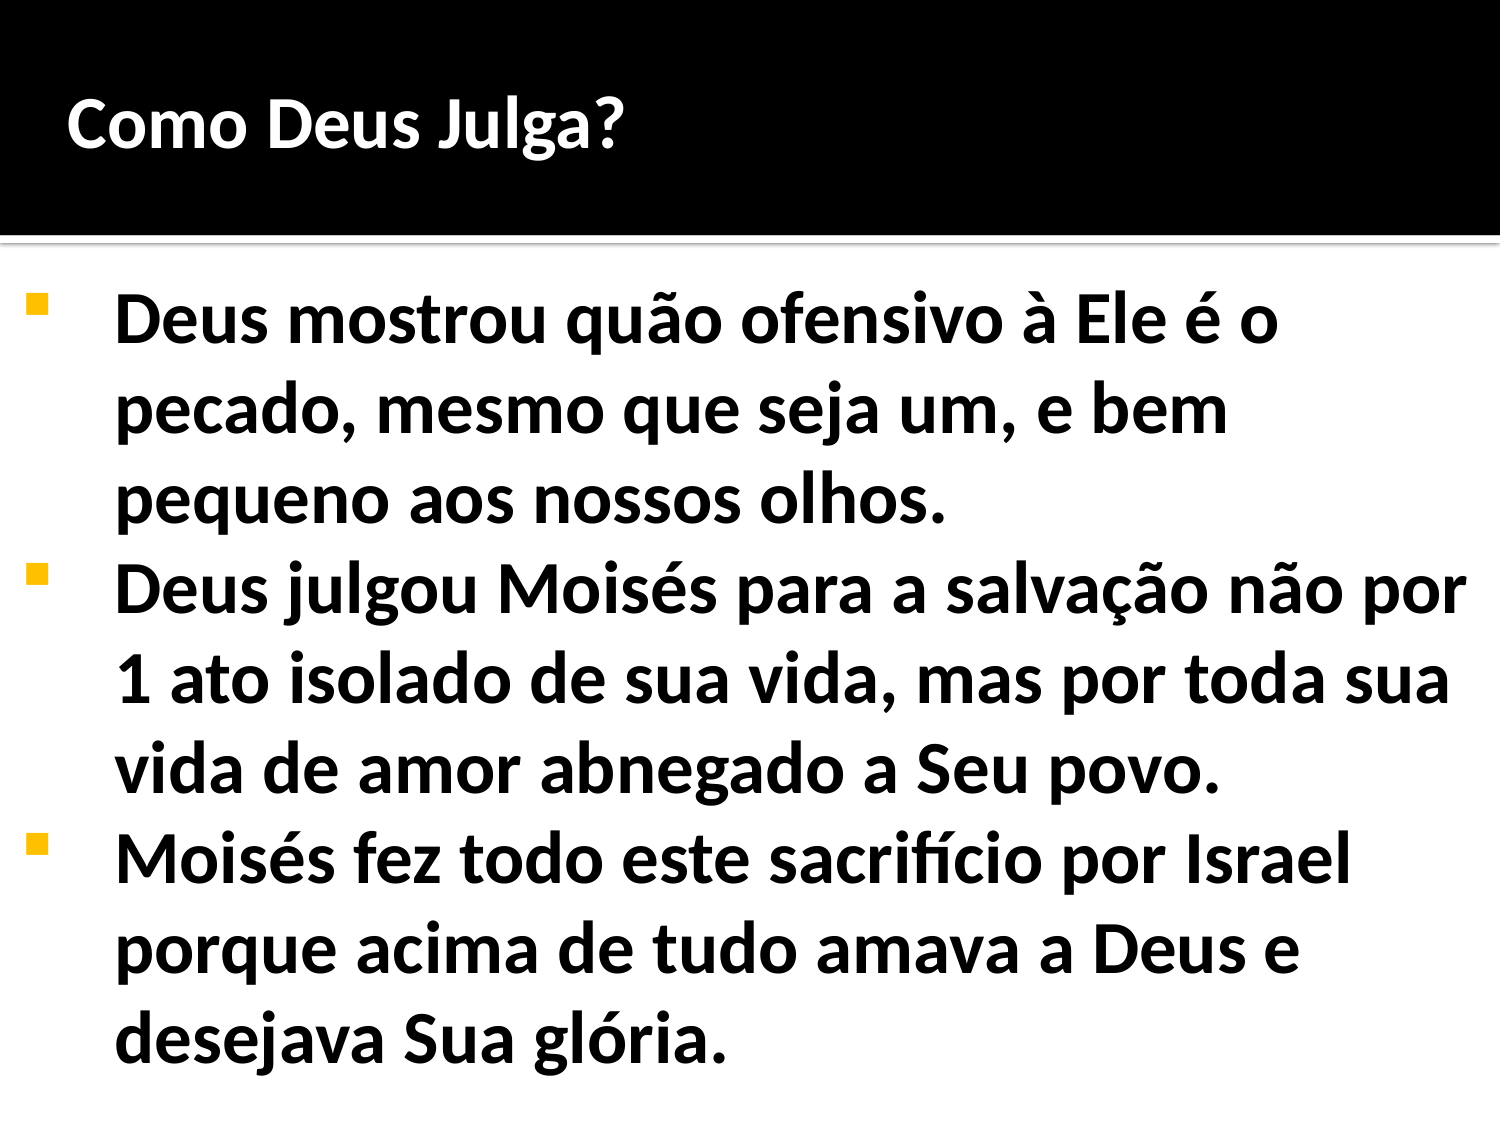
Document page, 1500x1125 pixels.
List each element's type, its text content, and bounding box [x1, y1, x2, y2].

text_box Deus mostrou quão ofensivo à Ele é o pecado, mesmo que seja um, e bem pequeno aos nossos olhos. Deus julgou Moisés para a salvação não por 1 ato isolado de sua vida, mas por toda sua vida de amor abnegado a Seu povo. Moisés fez todo este sacrifício por Israel porque acima de tudo amava a Deus e desejava Sua glória. [5, 260, 1489, 1086]
text_box Como Deus Julga? [53, 66, 1459, 172]
